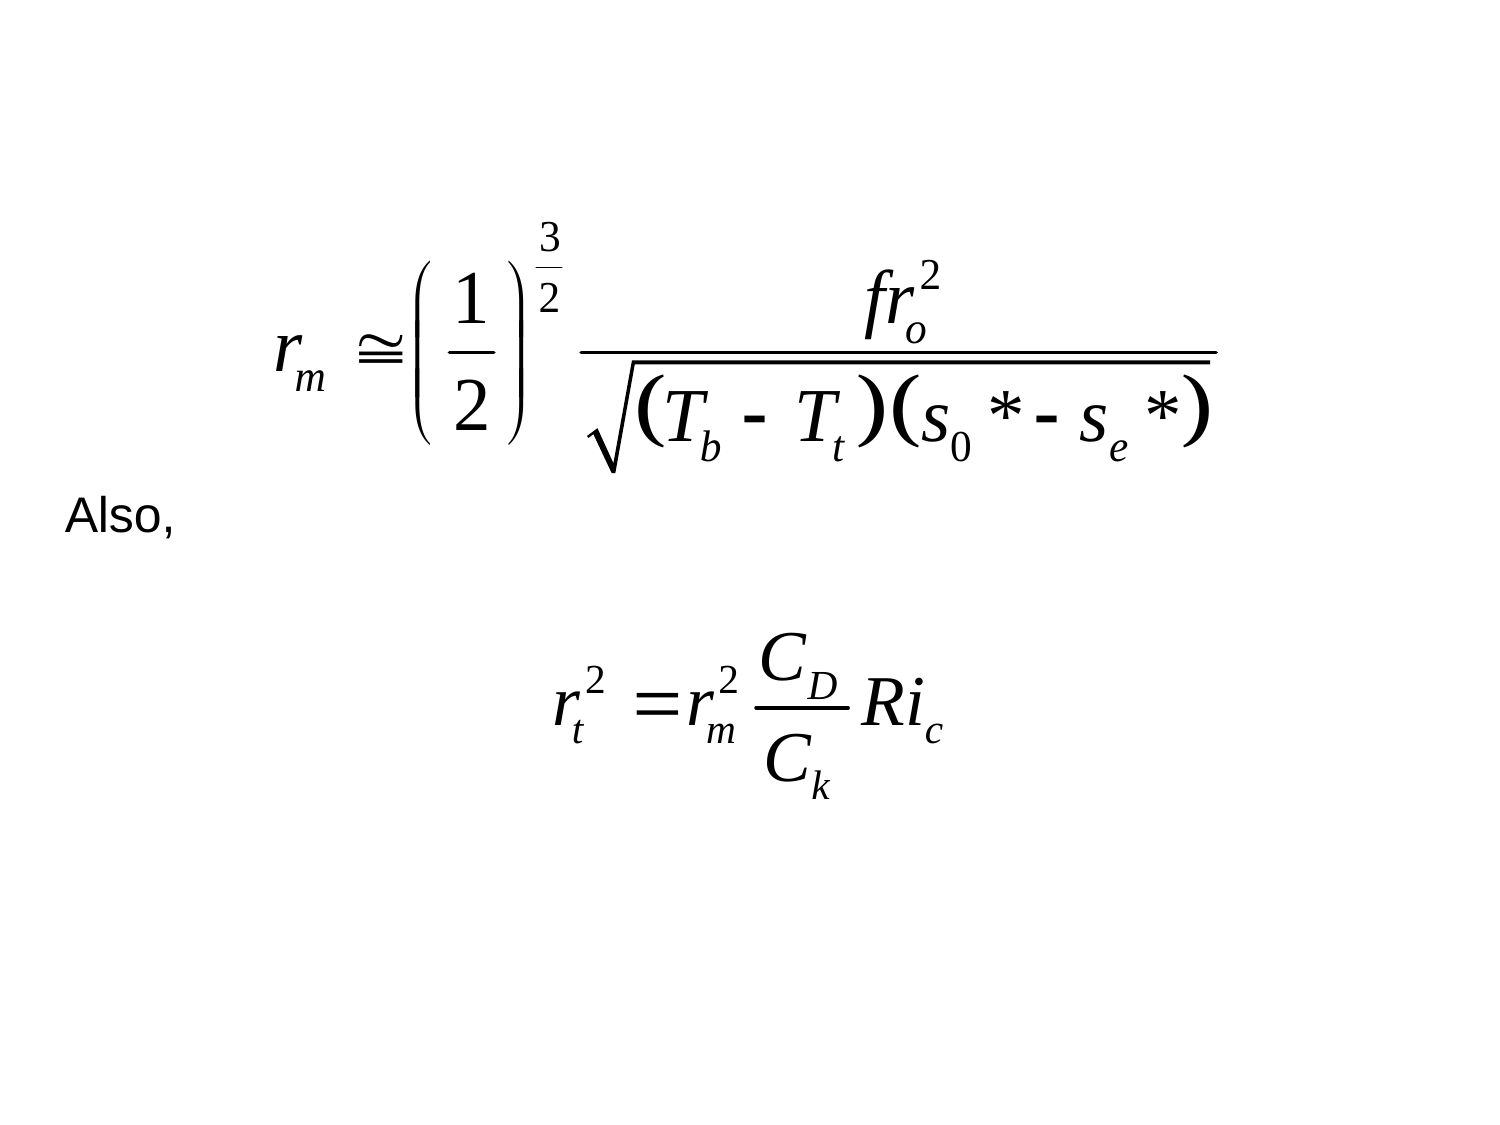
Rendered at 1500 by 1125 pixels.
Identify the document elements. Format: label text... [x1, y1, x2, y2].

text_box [541, 612, 959, 815]
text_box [262, 199, 1231, 487]
text_box Also, [50, 474, 325, 550]
